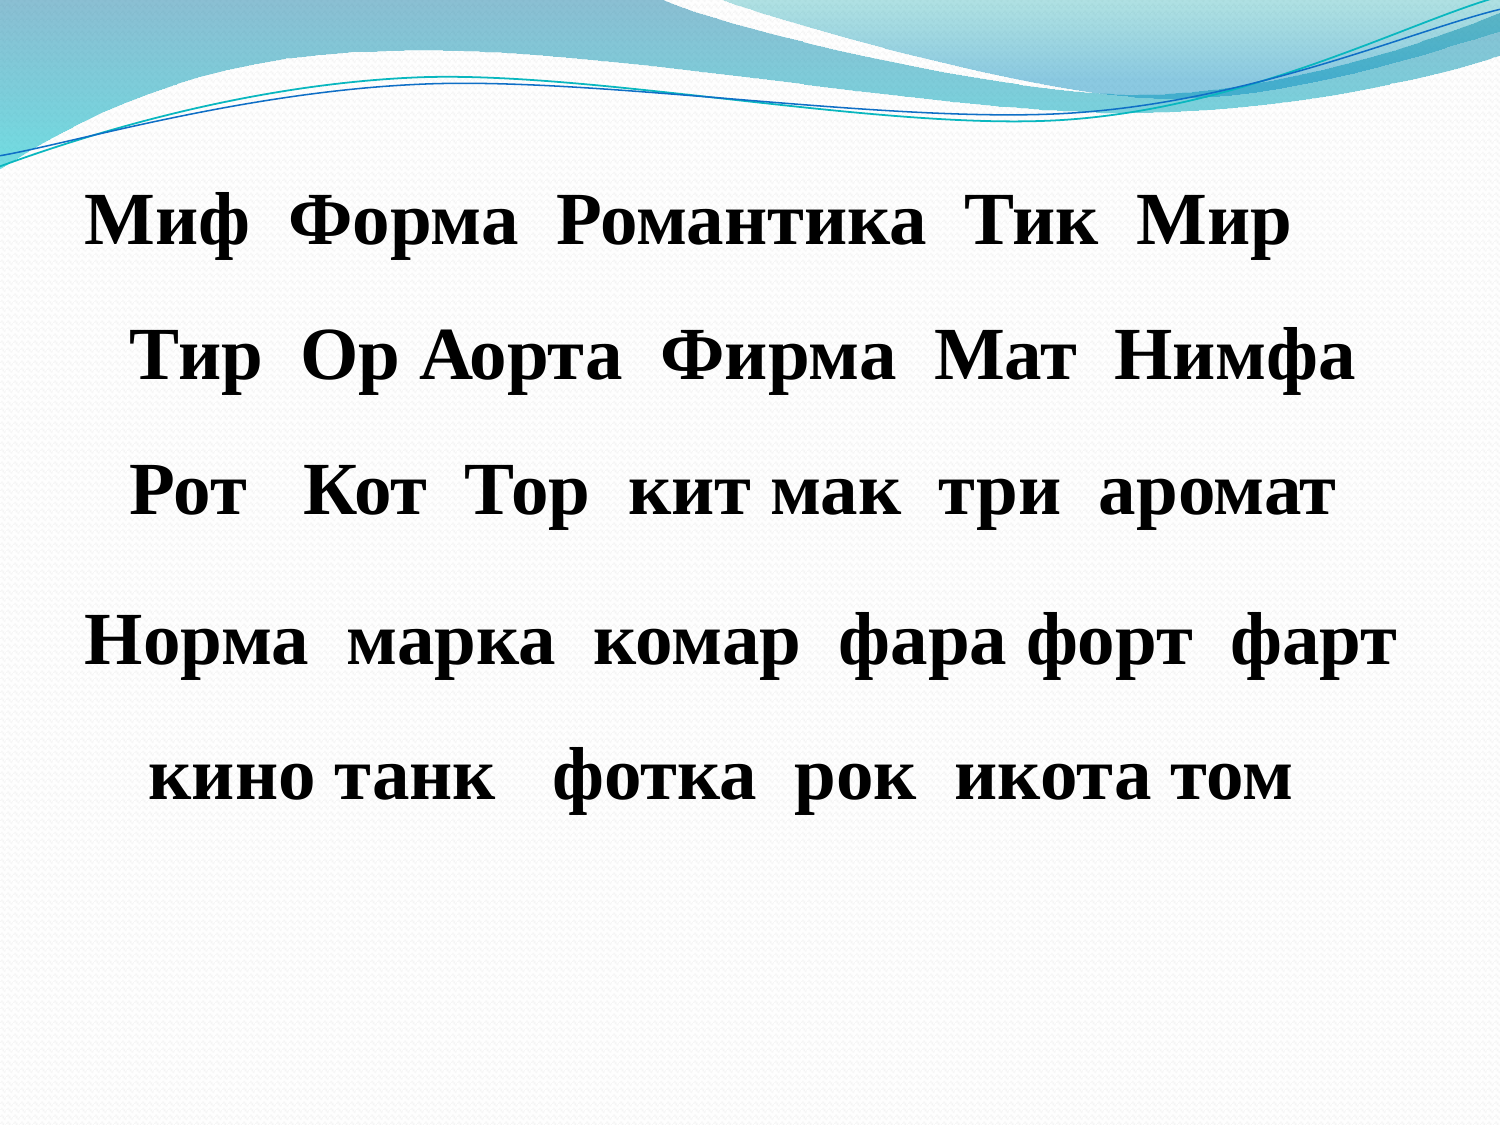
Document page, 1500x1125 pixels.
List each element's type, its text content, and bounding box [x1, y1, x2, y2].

list Миф Форма Романтика Тик Мир Тир Ор Аорта Фирма Мат Нимфа Рот Кот Тор кит мак три аромат Норма марка комар фара форт фарт кино танк фотка рок икота том [70, 117, 1421, 838]
